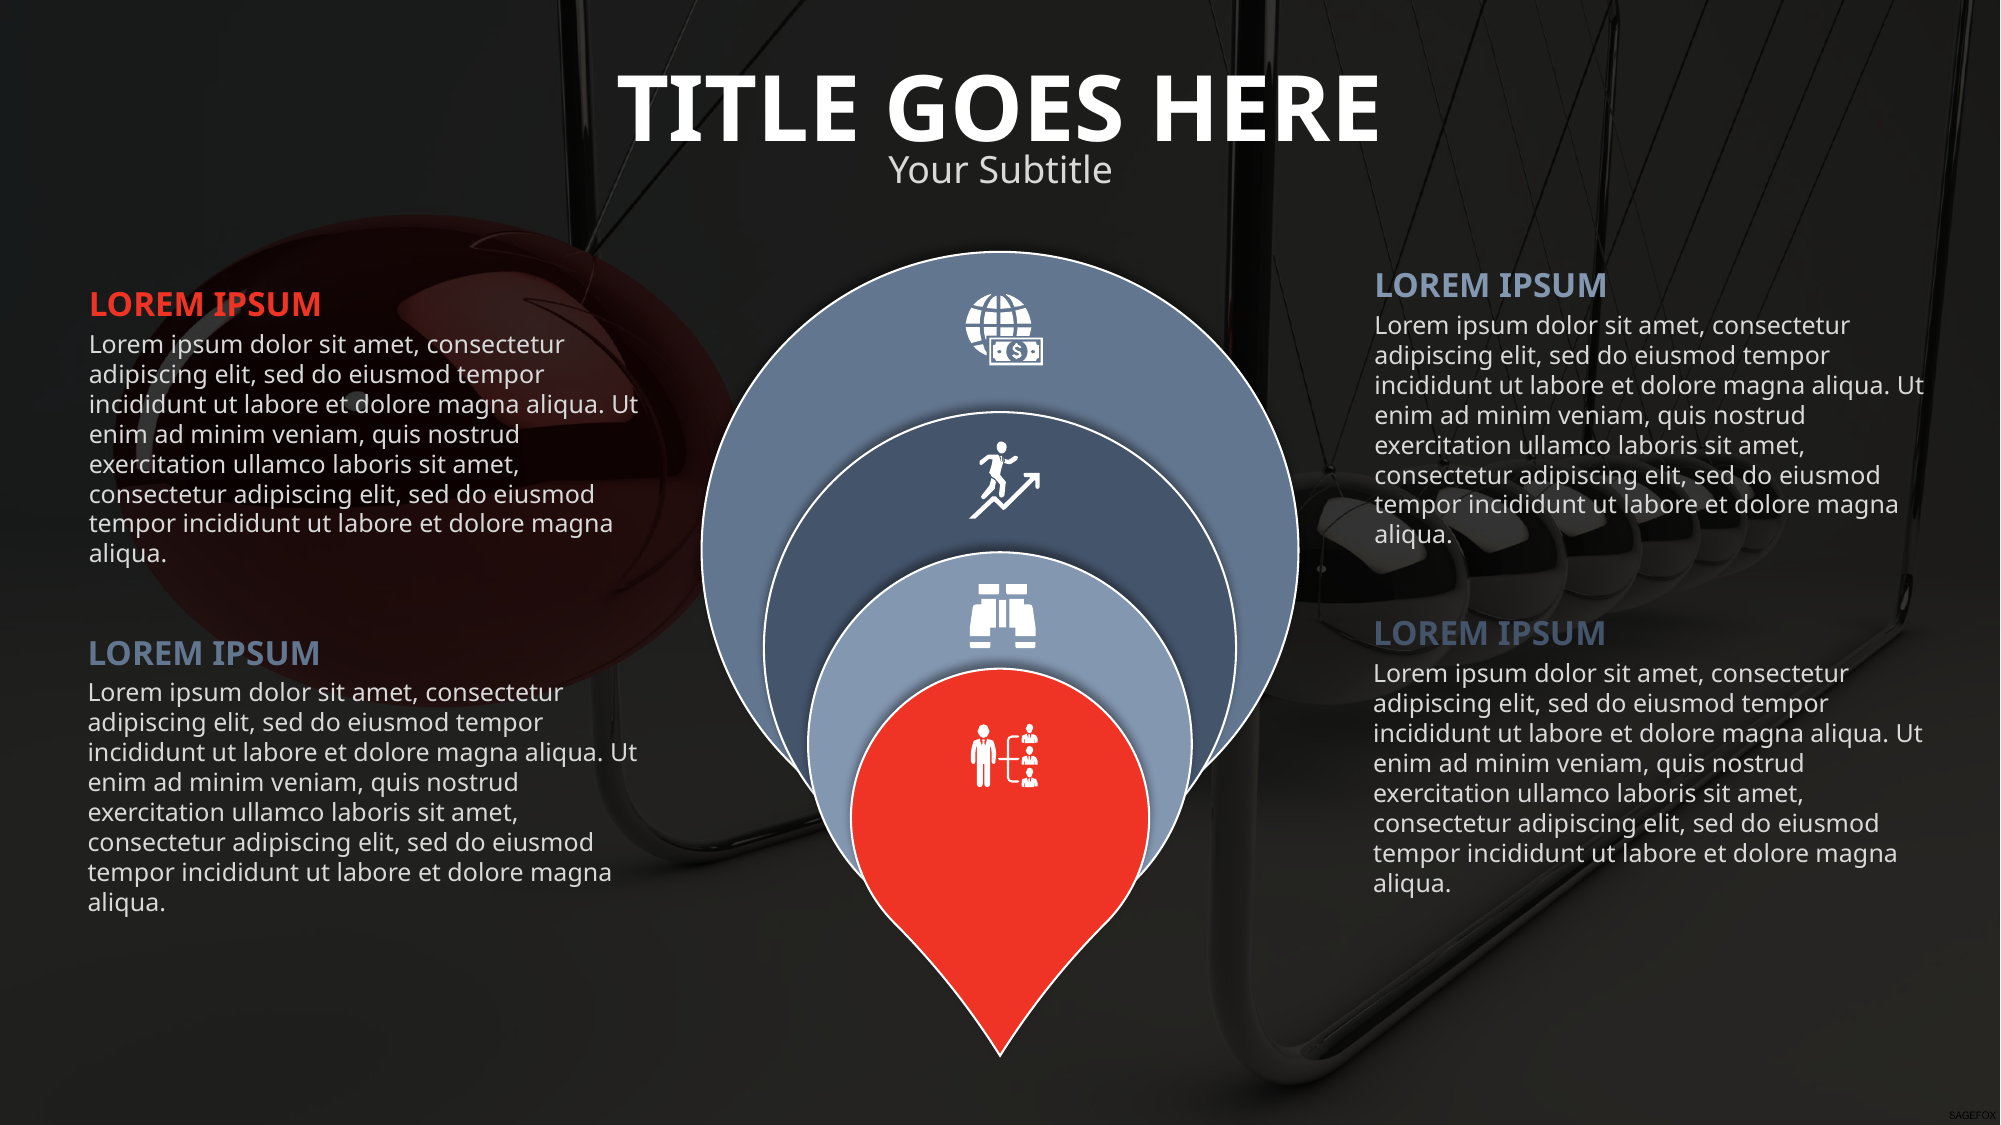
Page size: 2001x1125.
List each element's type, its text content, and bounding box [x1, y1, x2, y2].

text_box [700, 250, 1300, 766]
text_box LOREM IPSUM Lorem ipsum dolor sit amet, consectetur adipiscing elit, sed do eiusmod tempor incididunt ut labore et dolore magna aliqua. Ut enim ad minim veniam, quis nostrud exercitation ullamco laboris sit amet, consectetur adipiscing elit, sed do eiusmod tempor incididunt ut labore et dolore magna aliqua. [72, 624, 676, 924]
text_box [762, 411, 1238, 789]
picture [0, 0, 2001, 1125]
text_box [969, 584, 1036, 649]
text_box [970, 723, 1038, 788]
text_box LOREM IPSUM Lorem ipsum dolor sit amet, consectetur adipiscing elit, sed do eiusmod tempor incididunt ut labore et dolore magna aliqua. Ut enim ad minim veniam, quis nostrud exercitation ullamco laboris sit amet, consectetur adipiscing elit, sed do eiusmod tempor incididunt ut labore et dolore magna aliqua. [73, 276, 677, 576]
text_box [965, 293, 1043, 366]
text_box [968, 440, 1040, 519]
text_box [849, 667, 1151, 1058]
text_box LOREM IPSUM Lorem ipsum dolor sit amet, consectetur adipiscing elit, sed do eiusmod tempor incididunt ut labore et dolore magna aliqua. Ut enim ad minim veniam, quis nostrud exercitation ullamco laboris sit amet, consectetur adipiscing elit, sed do eiusmod tempor incididunt ut labore et dolore magna aliqua. [1358, 605, 1961, 905]
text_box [548, 42, 1452, 199]
text_box LOREM IPSUM Lorem ipsum dolor sit amet, consectetur adipiscing elit, sed do eiusmod tempor incididunt ut labore et dolore magna aliqua. Ut enim ad minim veniam, quis nostrud exercitation ullamco laboris sit amet, consectetur adipiscing elit, sed do eiusmod tempor incididunt ut labore et dolore magna aliqua. [1359, 257, 1962, 557]
text_box [807, 551, 1193, 875]
